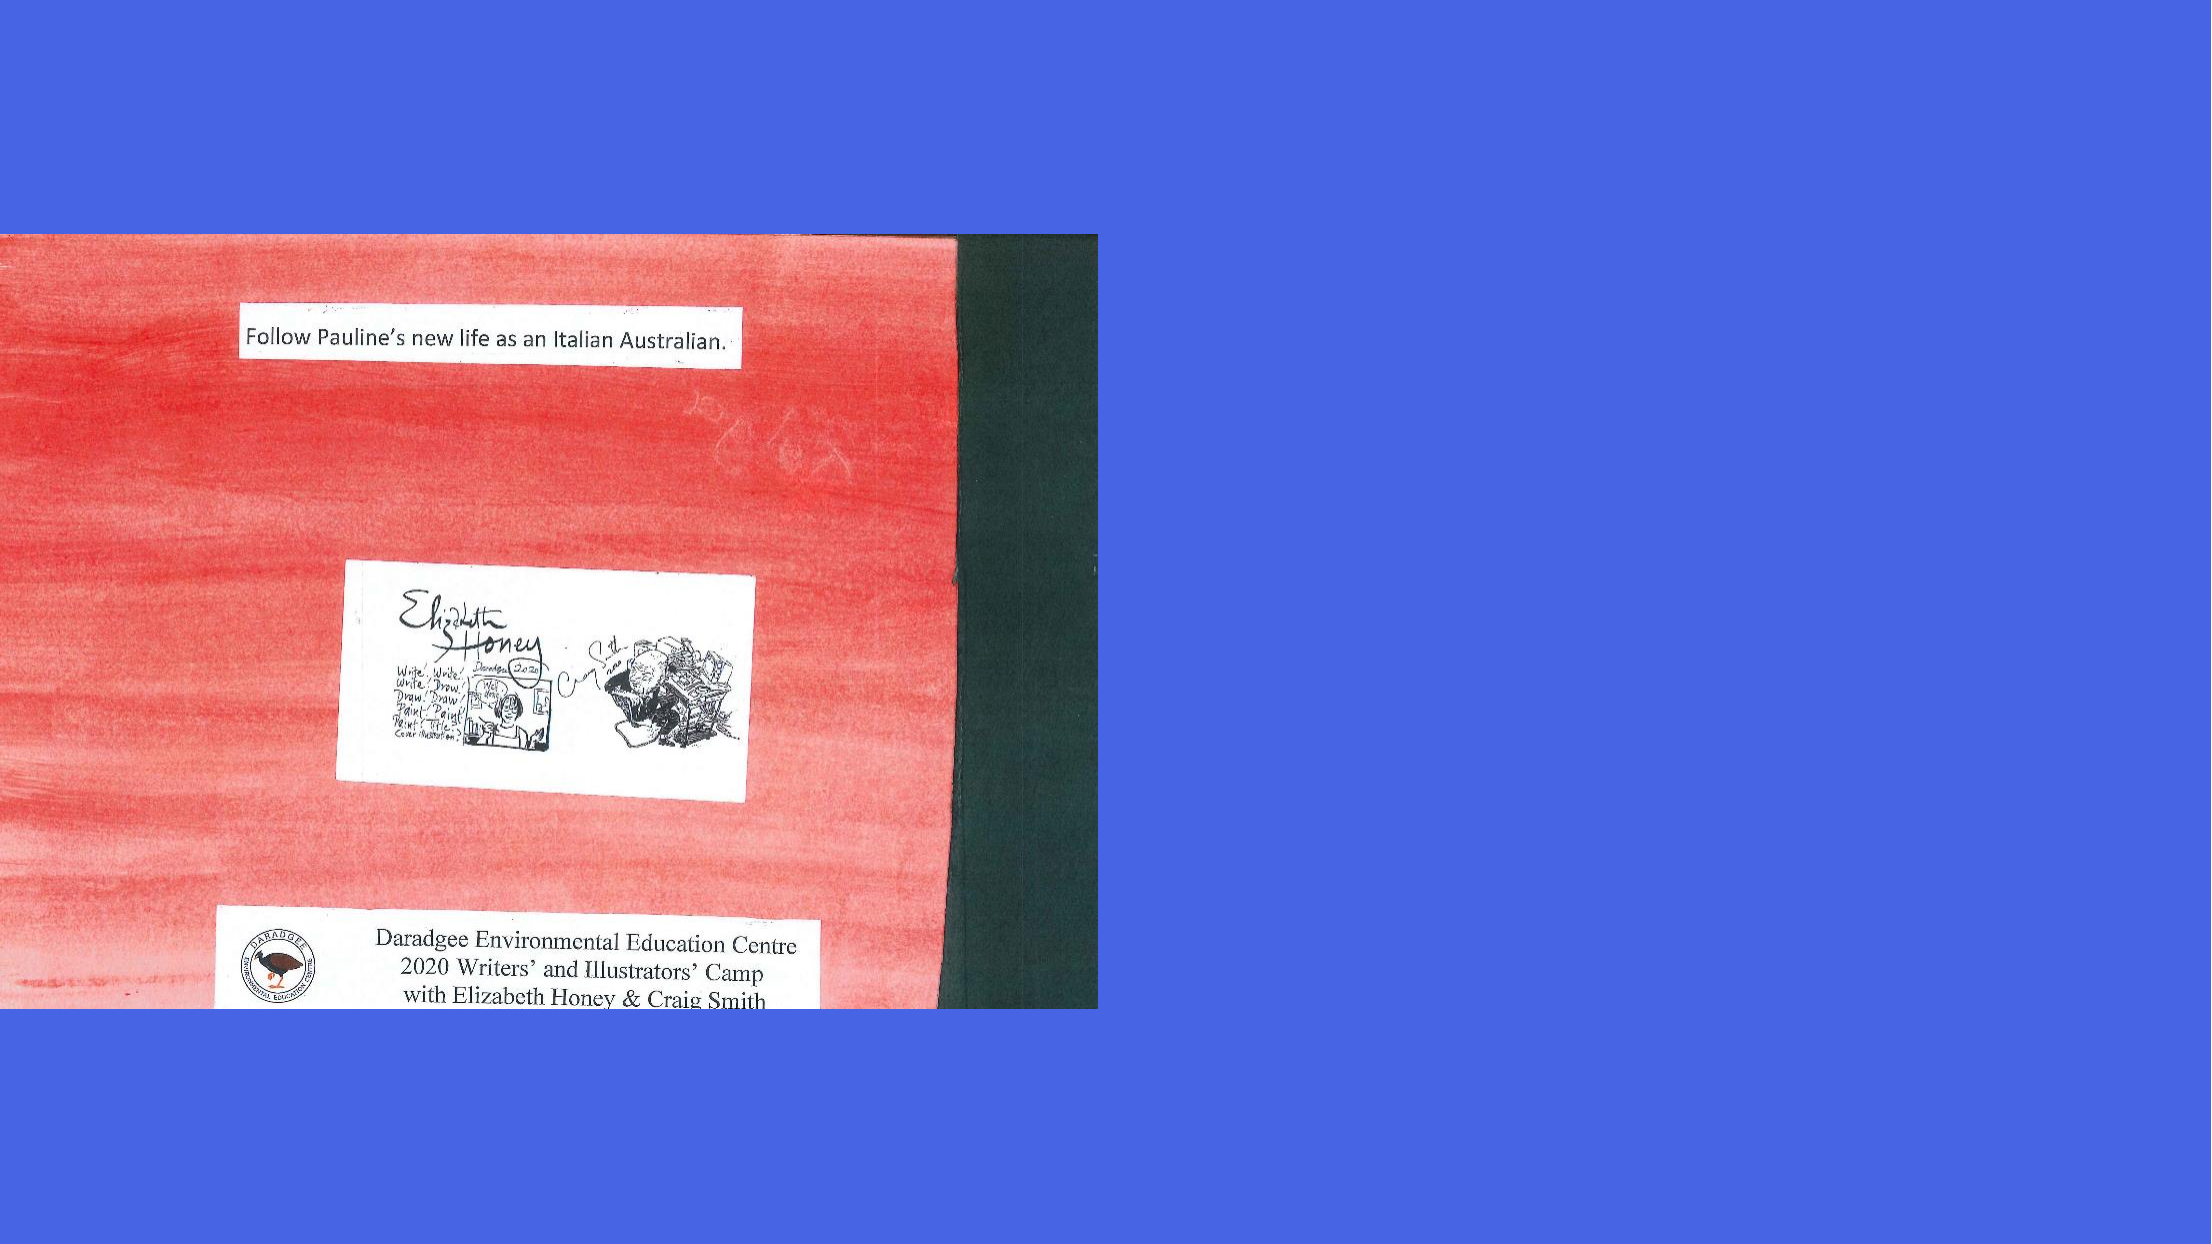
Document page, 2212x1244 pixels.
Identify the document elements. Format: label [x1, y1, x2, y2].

picture [0, 234, 1098, 1009]
